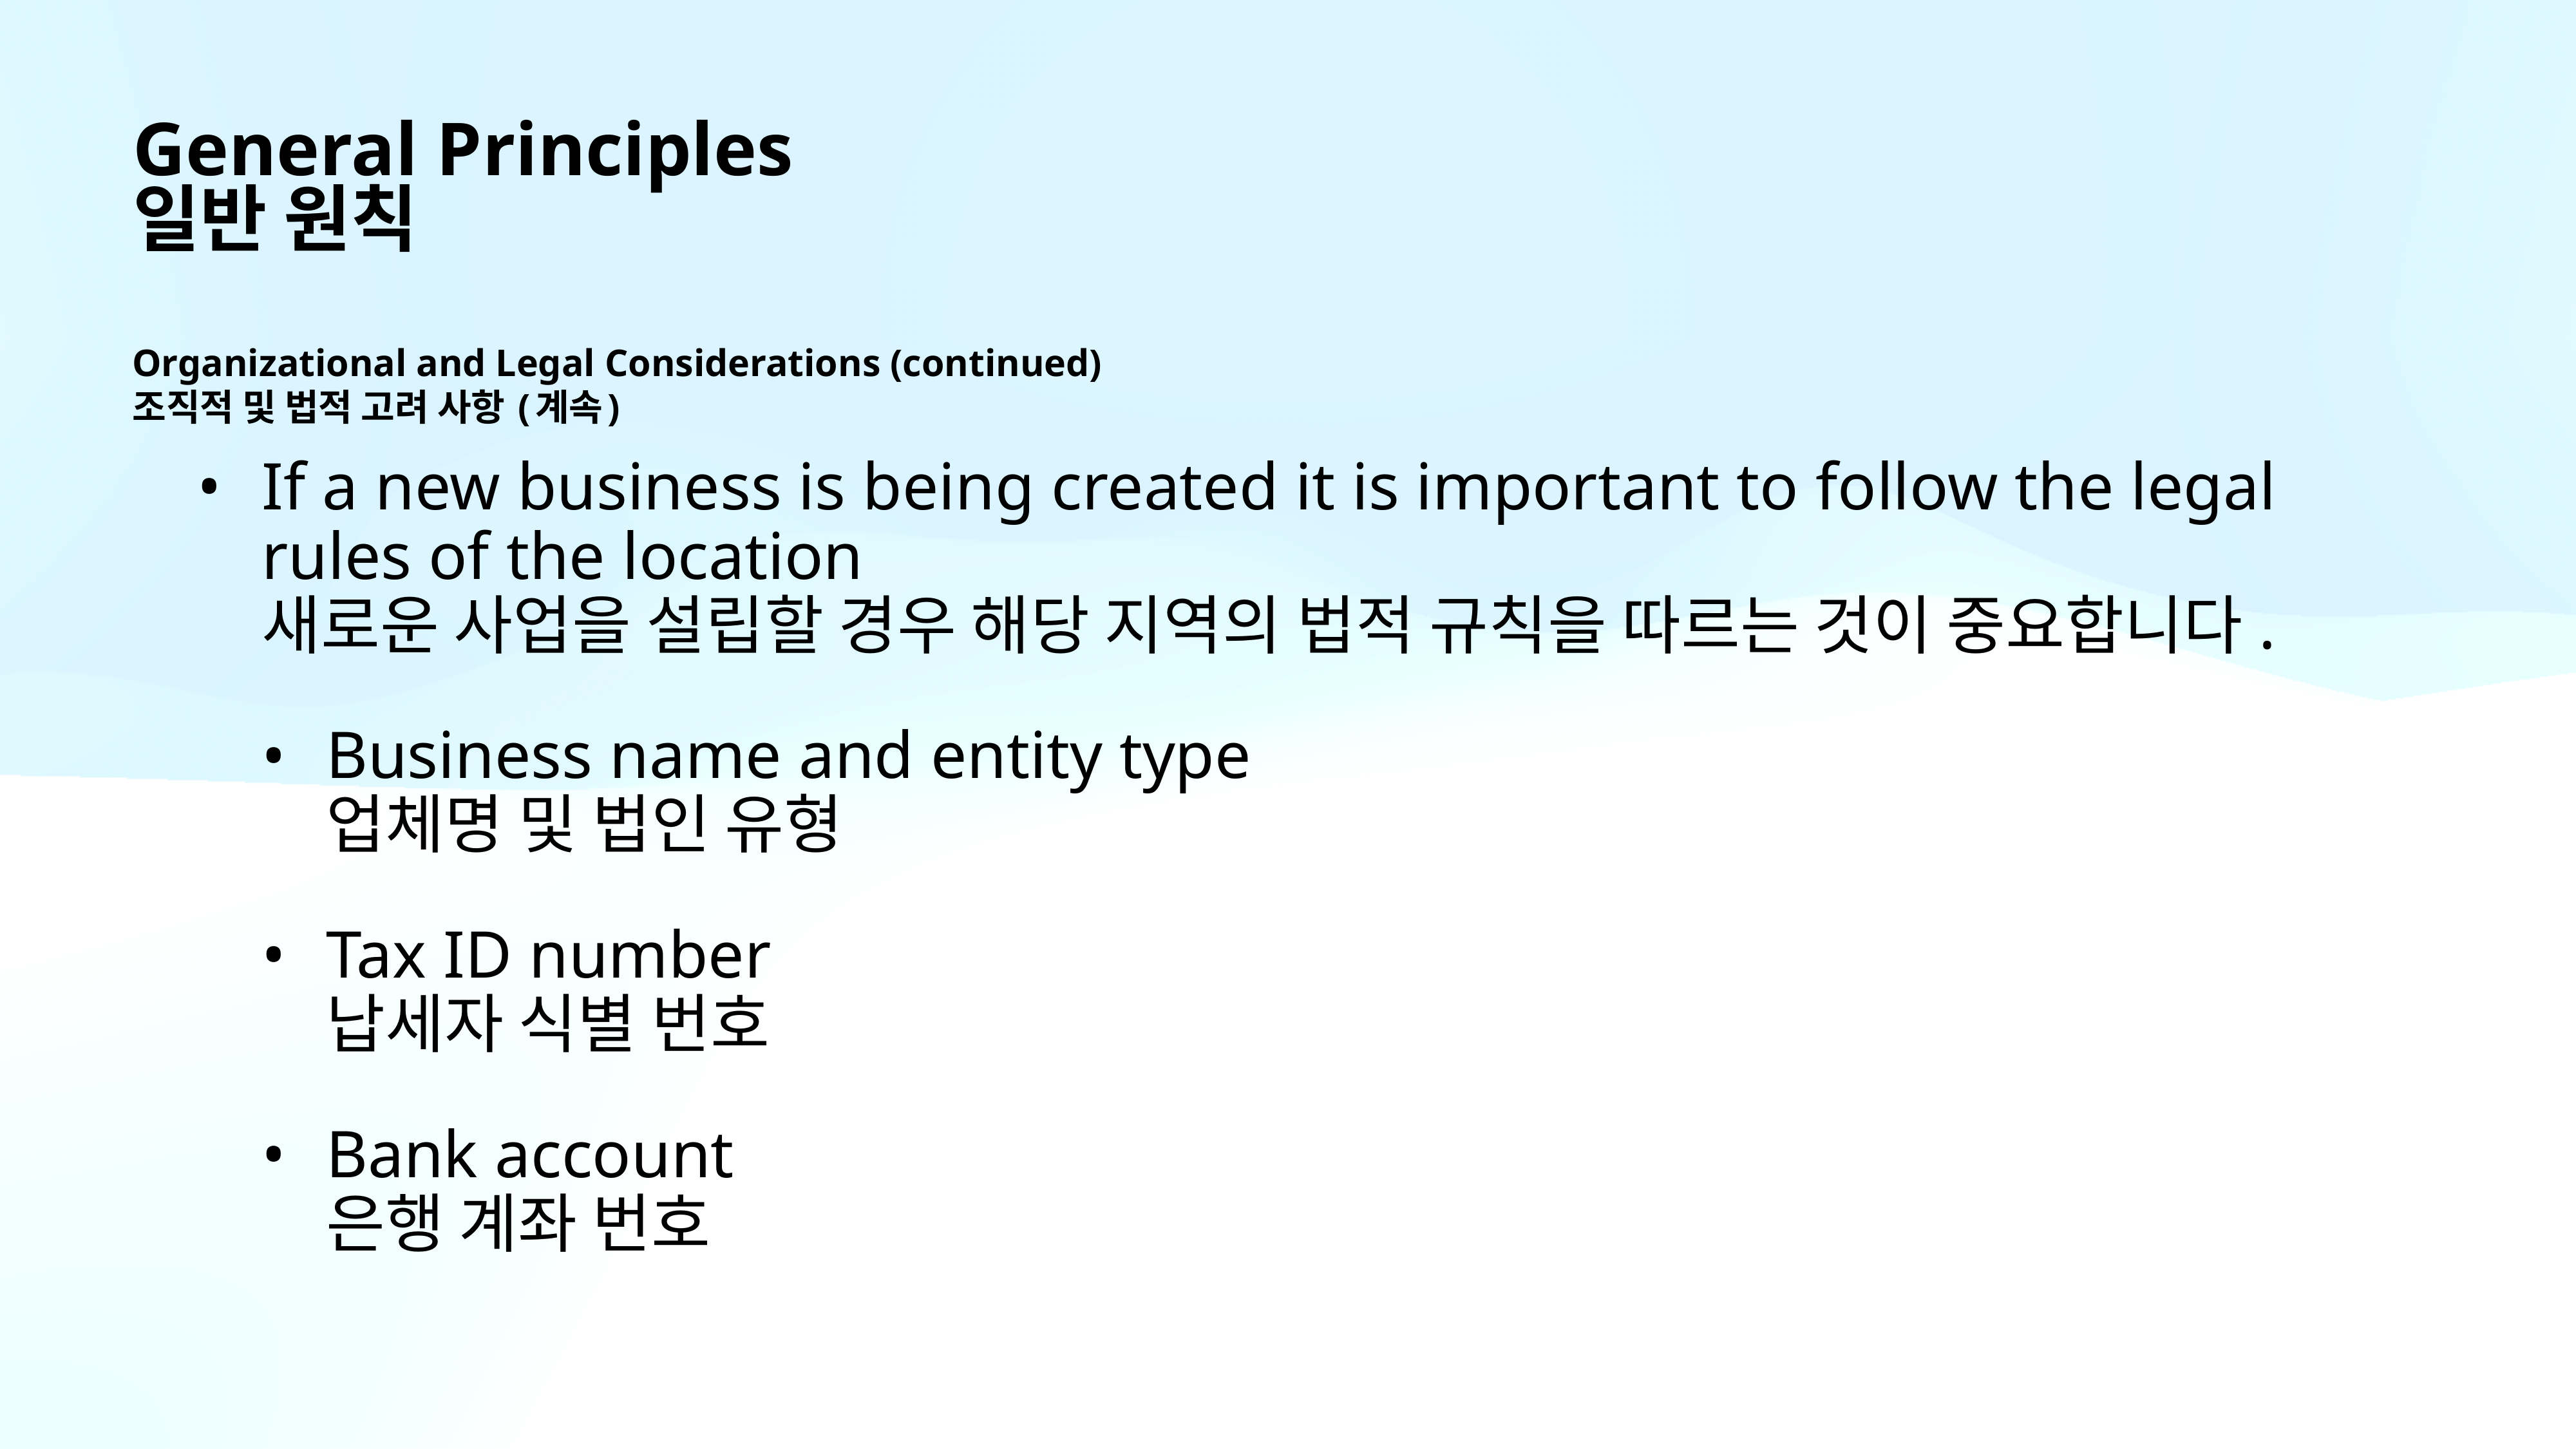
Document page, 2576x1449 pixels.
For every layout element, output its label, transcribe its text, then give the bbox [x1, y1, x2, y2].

title General Principles 일반 원칙 [127, 114, 2449, 266]
picture [0, 0, 2576, 1449]
list Organizational and Legal Considerations (continued) 조직적 및 법적 고려 사항 (계속) [127, 335, 2449, 434]
list If a new business is being created it is important to follow the legal rules of the location 새로운 사업을 설립할 경우 해당 지역의 법적 규칙을 따르는 것이 중요합니다. Business name and entity type 업체명 및 법인 유형 Tax ID number 납세자 식별 번호 Bank account 은행 계좌 번호 [127, 448, 2449, 1321]
